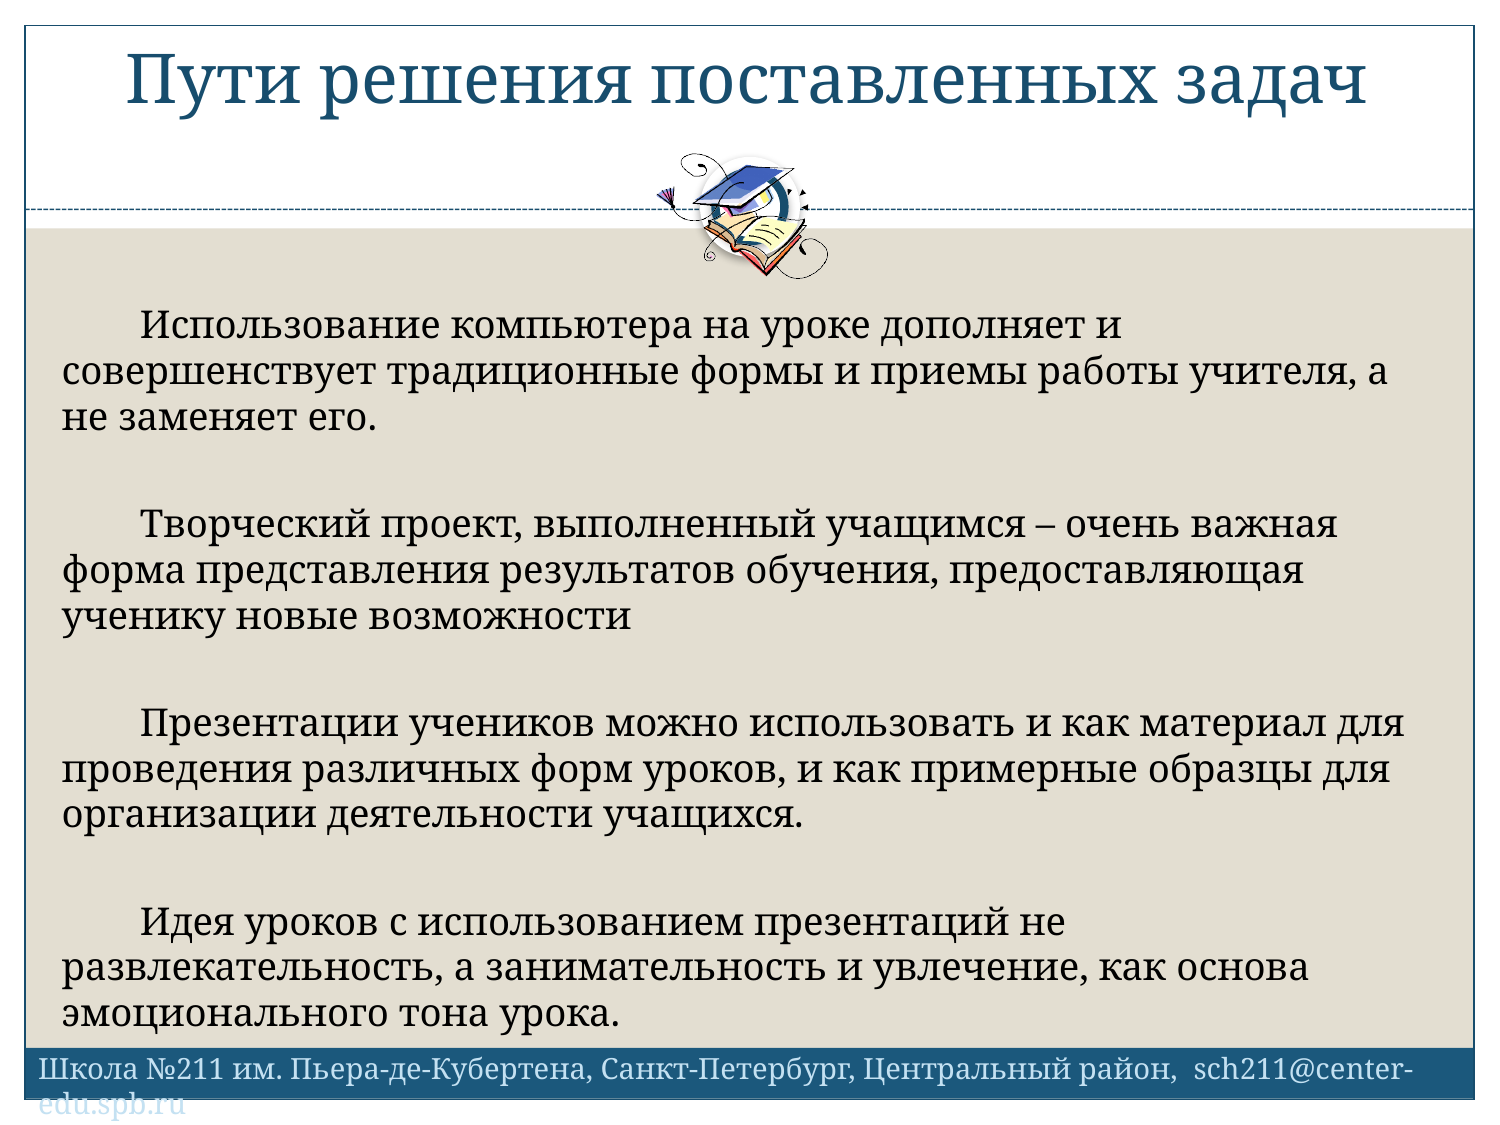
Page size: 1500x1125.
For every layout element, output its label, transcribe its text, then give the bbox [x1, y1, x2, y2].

title Пути решения поставленных задач [46, 0, 1447, 125]
text_box Школа №211 им. Пьера-де-Кубертена, Санкт-Петербург, Центральный район, sch211@center-edu.spb.ru [23, 1042, 1500, 1125]
picture [655, 152, 829, 280]
list Использование компьютера на уроке дополняет и совершенствует традиционные формы и приемы работы учителя, а не заменяет его. Творческий проект, выполненный учащимся – очень важная форма представления результатов обучения, предоставляющая ученику новые возможности Презентации учеников можно использовать и как материал для проведения различных форм уроков, и как примерные образцы для организации деятельности учащихся. Идея уроков с использованием презентаций не развлекательность, а занимательность и увлечение, как основа эмоционального тона урока. [46, 292, 1442, 1042]
